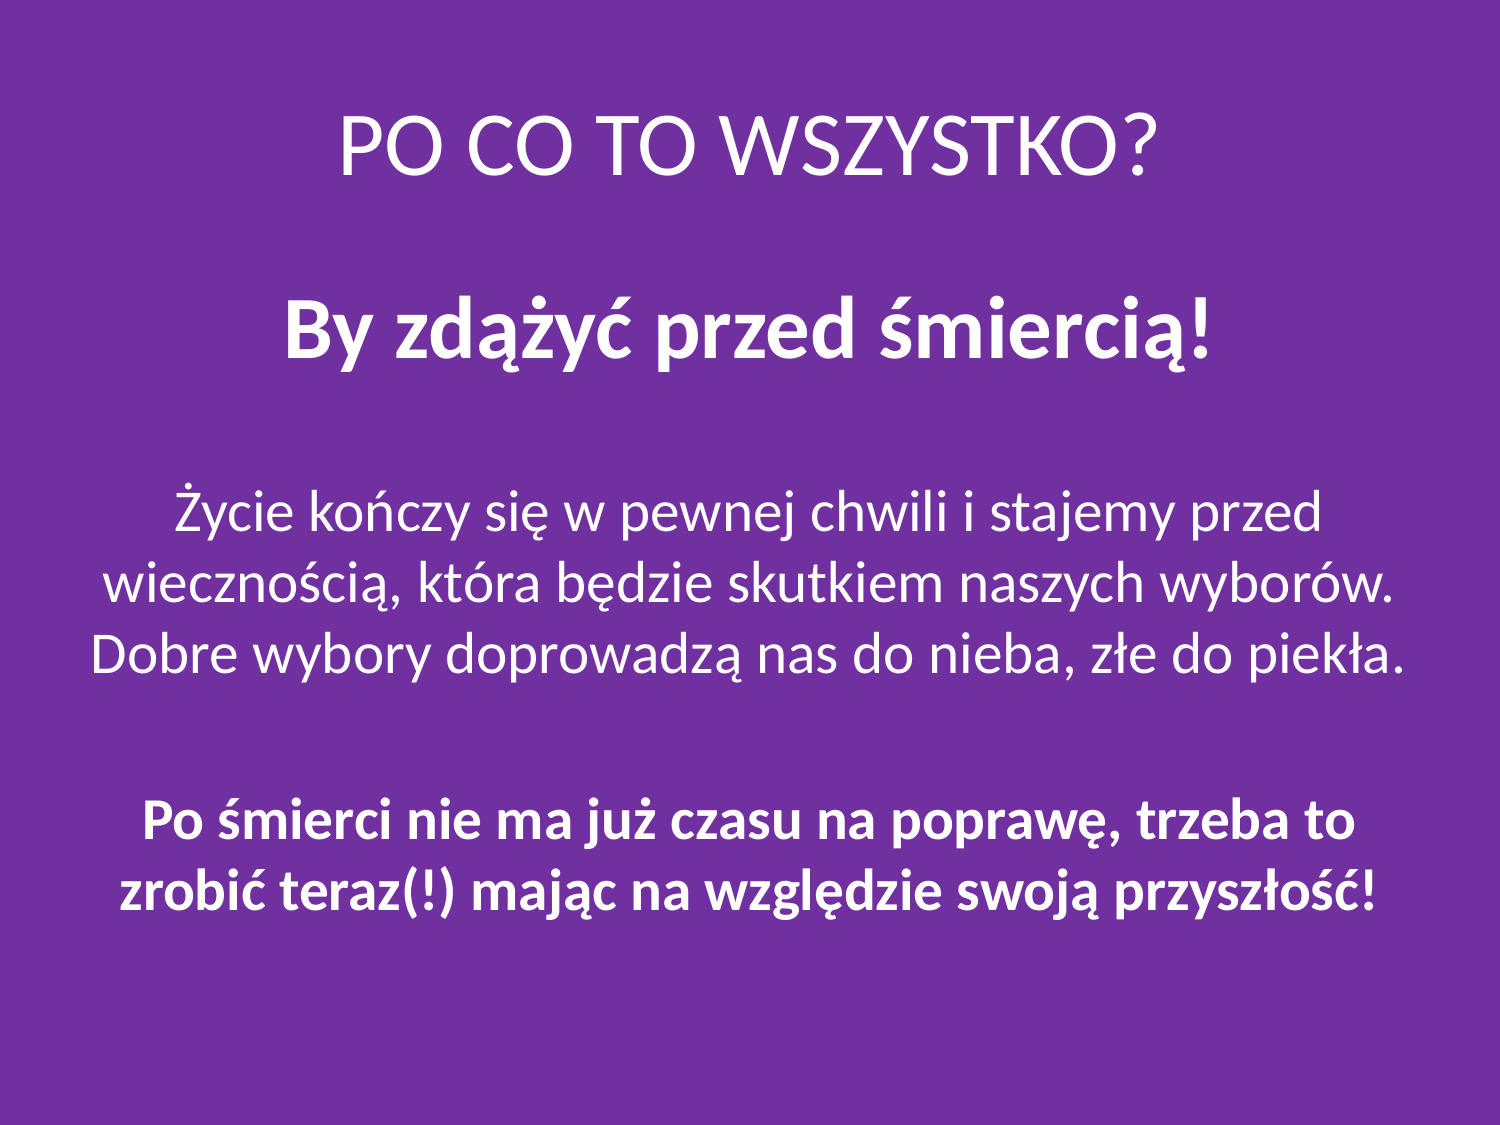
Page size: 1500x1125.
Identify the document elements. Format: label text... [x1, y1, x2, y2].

list By zdążyć przed śmiercią! Życie kończy się w pewnej chwili i stajemy przed wiecznością, która będzie skutkiem naszych wyborów. Dobre wybory doprowadzą nas do nieba, złe do piekła. Po śmierci nie ma już czasu na poprawę, trzeba to zrobić teraz(!) mając na względzie swoją przyszłość! [75, 262, 1425, 1005]
title PO CO TO WSZYSTKO? [75, 45, 1425, 233]
